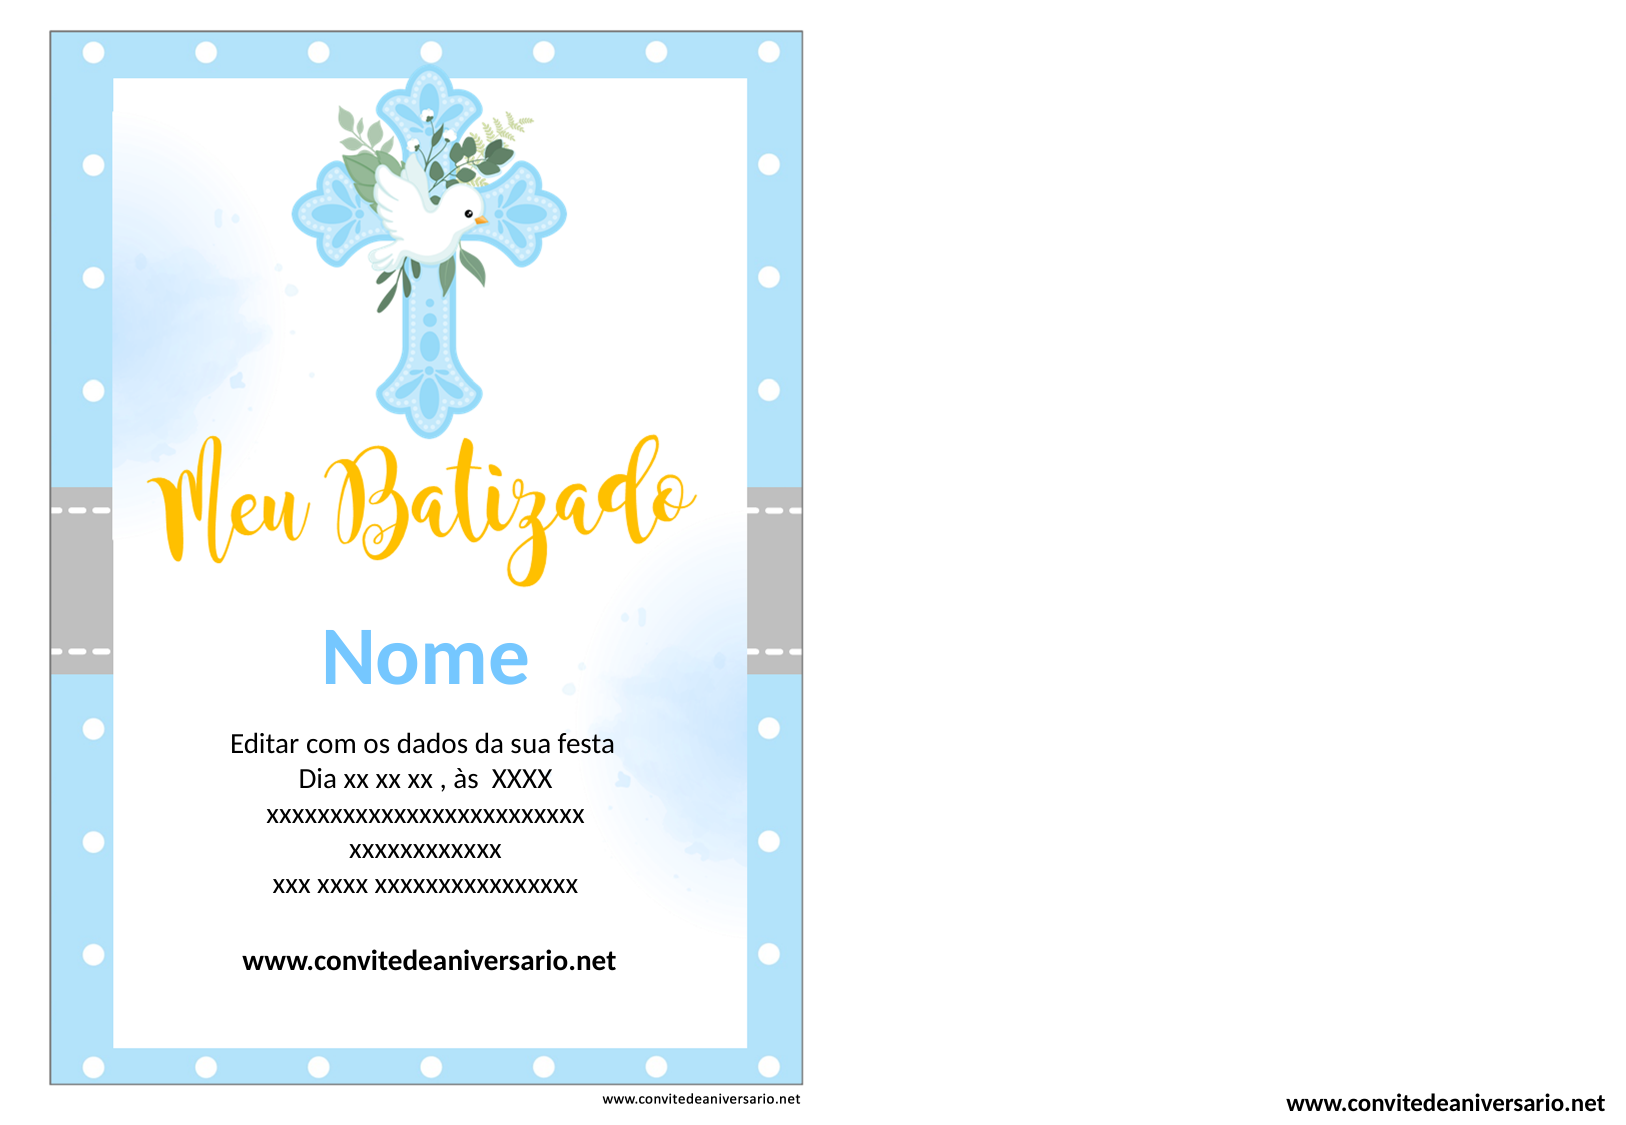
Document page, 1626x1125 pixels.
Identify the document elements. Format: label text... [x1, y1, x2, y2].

text_box www.convitedeaniversario.net [1271, 1079, 1622, 1125]
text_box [27, 16, 825, 1109]
